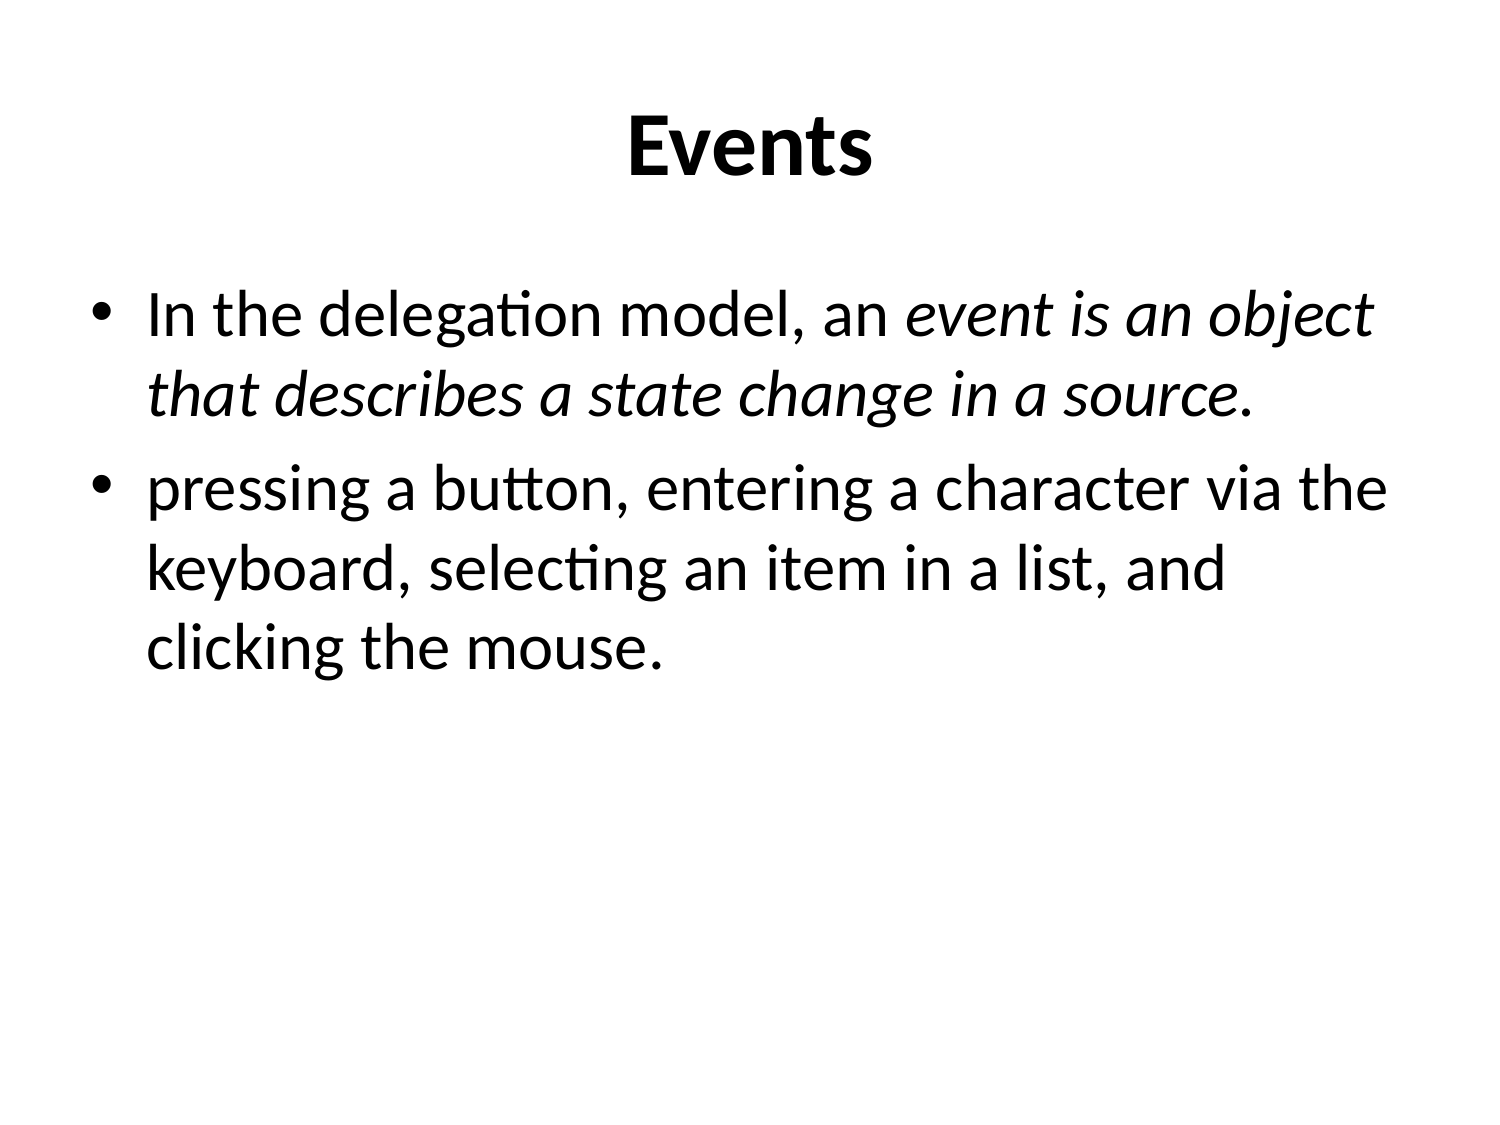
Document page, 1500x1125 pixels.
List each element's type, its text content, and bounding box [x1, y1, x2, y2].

list In the delegation model, an event is an object that describes a state change in a source. pressing a button, entering a character via the keyboard, selecting an item in a list, and clicking the mouse. [75, 262, 1425, 1005]
title Events [75, 45, 1425, 233]
